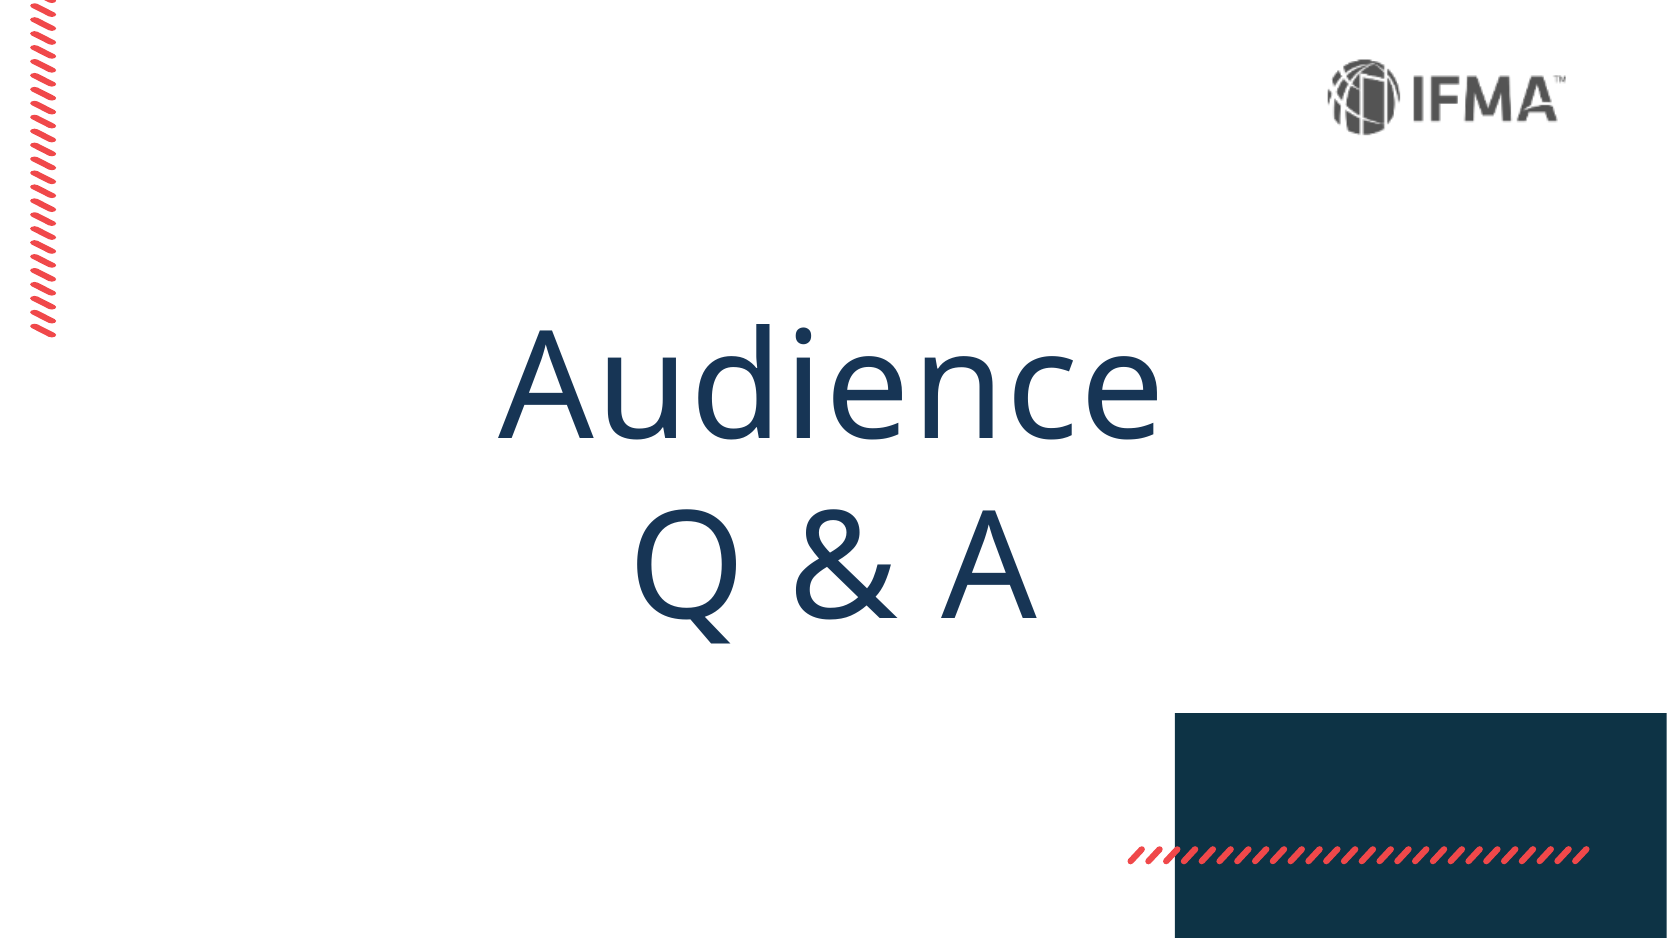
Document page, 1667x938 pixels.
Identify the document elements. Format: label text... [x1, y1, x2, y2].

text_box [1127, 846, 1590, 865]
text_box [0, 143, 225, 170]
text_box [1174, 713, 1667, 938]
picture [1322, 0, 1572, 226]
text_box Audience Q & A [290, 279, 1377, 658]
